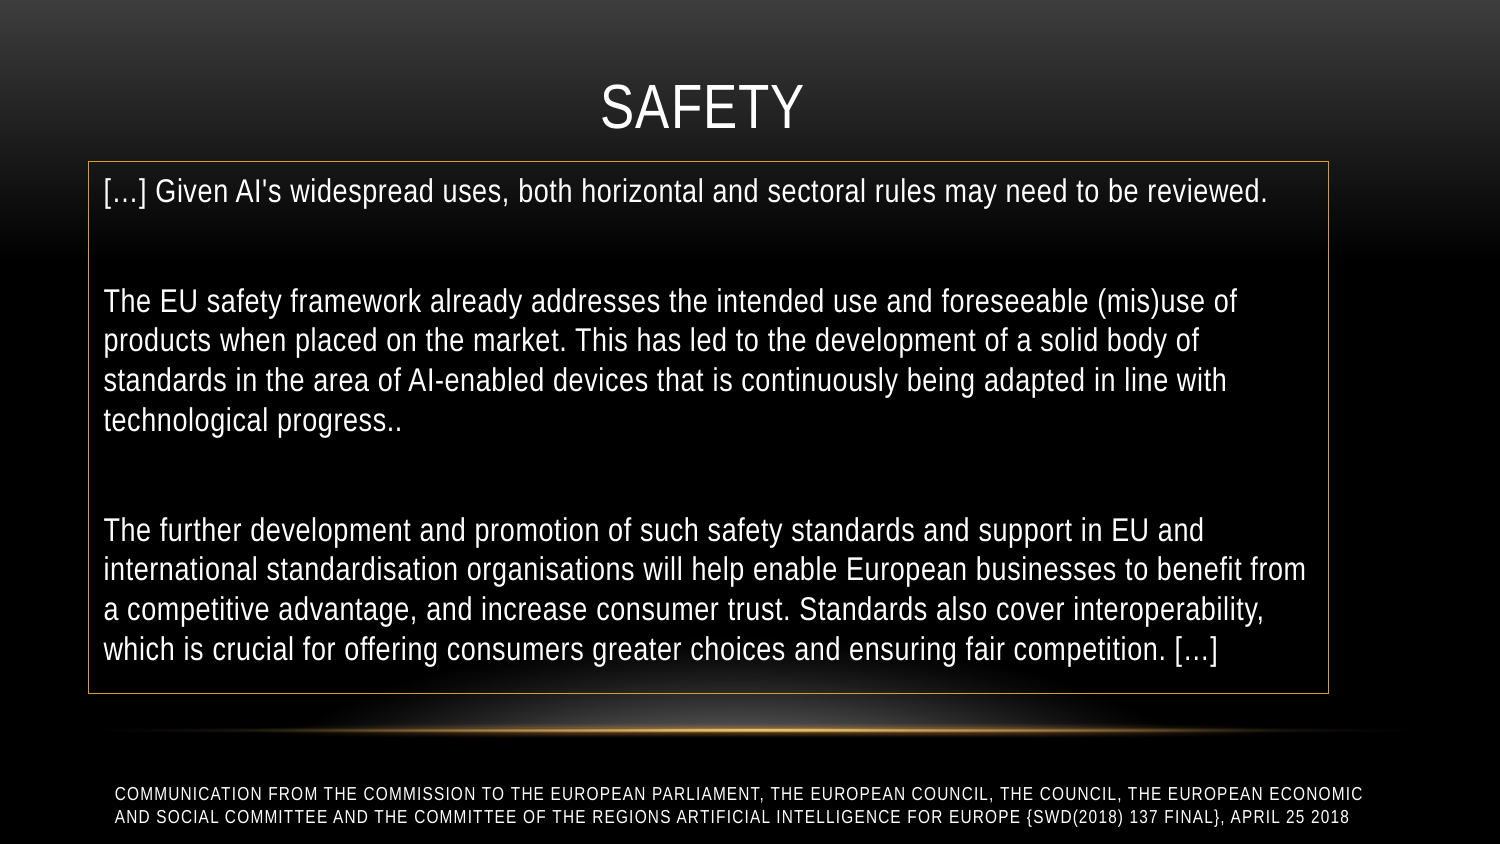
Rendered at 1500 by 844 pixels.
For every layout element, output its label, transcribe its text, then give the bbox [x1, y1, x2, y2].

title Safety [53, 55, 1354, 149]
picture [0, 0, 1500, 844]
list […] Given AI's widespread uses, both horizontal and sectoral rules may need to be reviewed. The EU safety framework already addresses the intended use and foreseeable (mis)use of products when placed on the market. This has led to the development of a solid body of standards in the area of AI-enabled devices that is continuously being adapted in line with technological progress.. The further development and promotion of such safety standards and support in EU and international standardisation organisations will help enable European businesses to benefit from a competitive advantage, and increase consumer trust. Standards also cover interoperability, which is crucial for offering consumers greater choices and ensuring fair competition. […] [88, 161, 1329, 694]
footer COMMUNICATION FROM THE COMMISSION TO THE EUROPEAN PARLIAMENT, THE EUROPEAN COUNCIL, THE COUNCIL, THE EUROPEAN ECONOMIC AND SOCIAL COMMITTEE AND THE COMMITTEE OF THE REGIONS Artificial Intelligence for Europe {SWD(2018) 137 final}, April 25 2018 [99, 782, 1412, 827]
